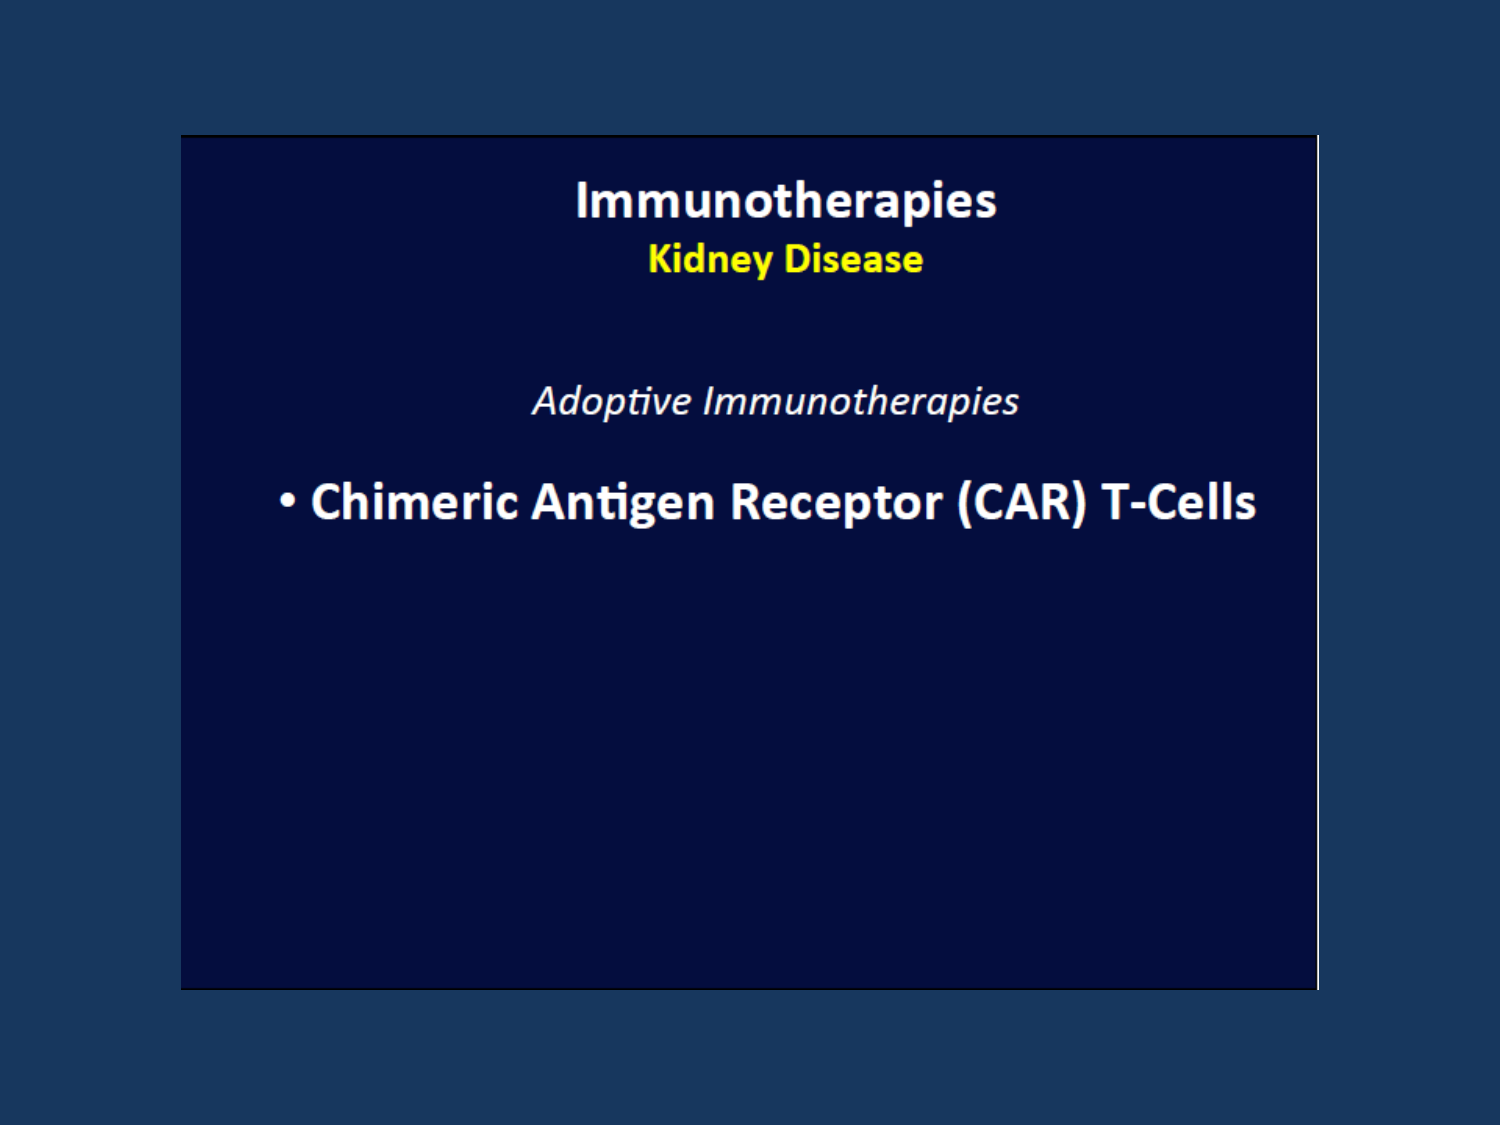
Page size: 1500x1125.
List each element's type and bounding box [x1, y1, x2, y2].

picture [180, 134, 1319, 991]
